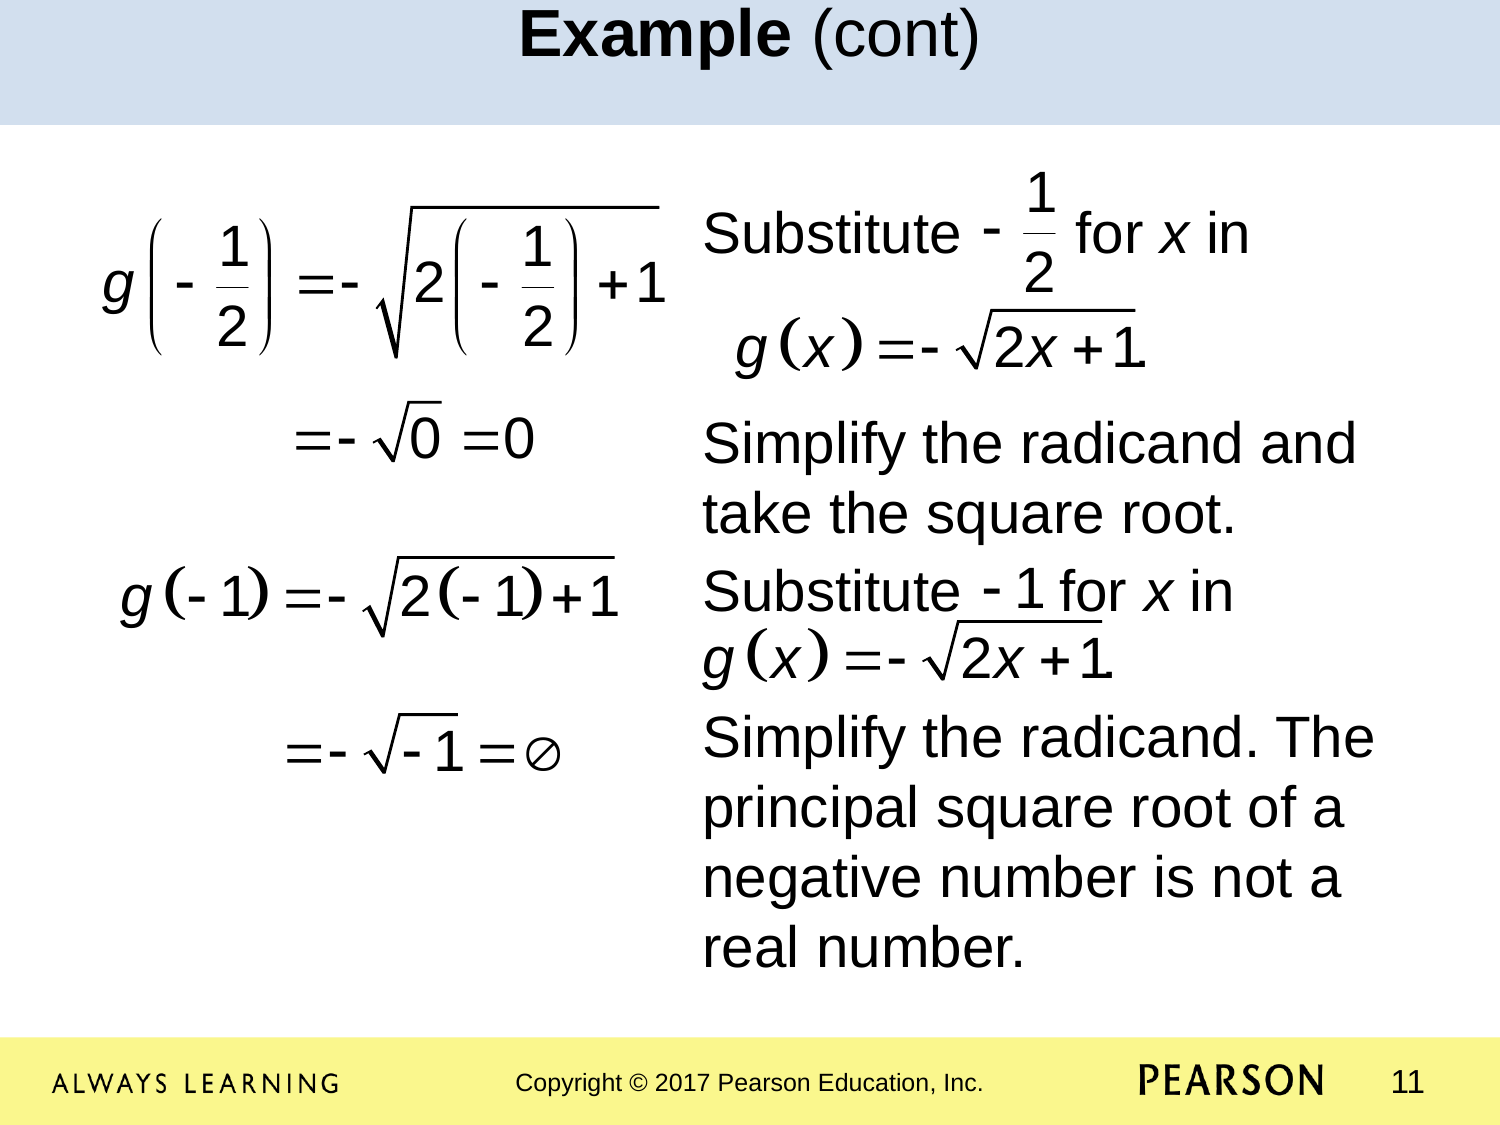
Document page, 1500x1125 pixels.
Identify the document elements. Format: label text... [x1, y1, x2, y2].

picture [1137, 1062, 1325, 1097]
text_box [278, 708, 573, 778]
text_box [699, 615, 1117, 702]
picture [51, 1072, 338, 1094]
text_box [99, 199, 665, 365]
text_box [287, 396, 540, 468]
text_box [117, 549, 621, 642]
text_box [733, 304, 1151, 391]
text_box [978, 160, 1061, 299]
list Substitute for x in Simplify the radicand and take the square root. Substitute for x in Simplify the radicand. The principal square root of a negative number is not a real number. [87, 187, 1440, 1000]
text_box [979, 560, 1043, 613]
